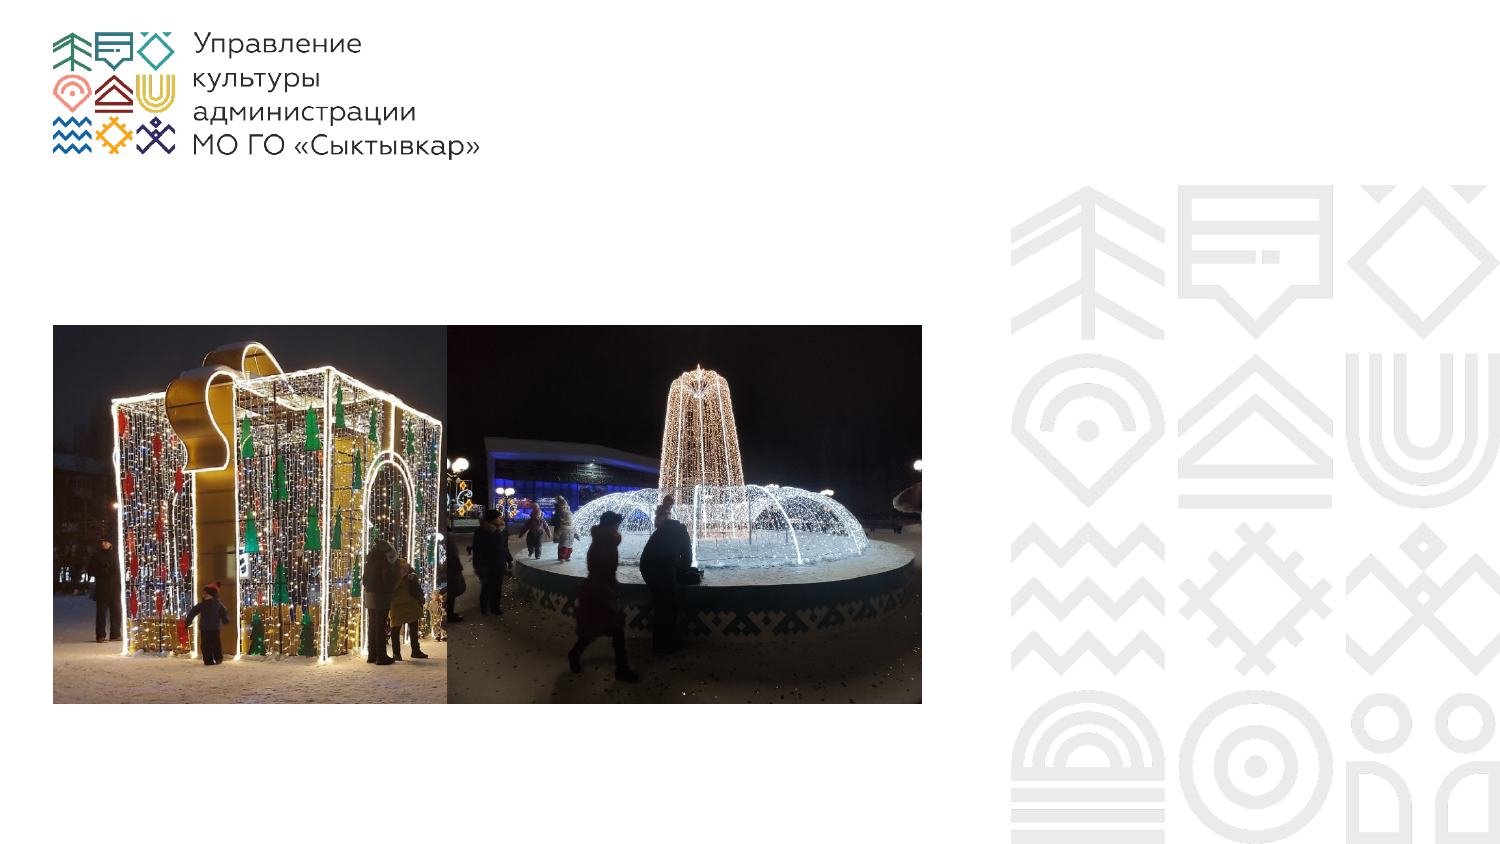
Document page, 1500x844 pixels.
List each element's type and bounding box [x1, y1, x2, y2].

picture [52, 31, 479, 161]
picture [1011, 185, 1500, 844]
picture [52, 324, 923, 705]
